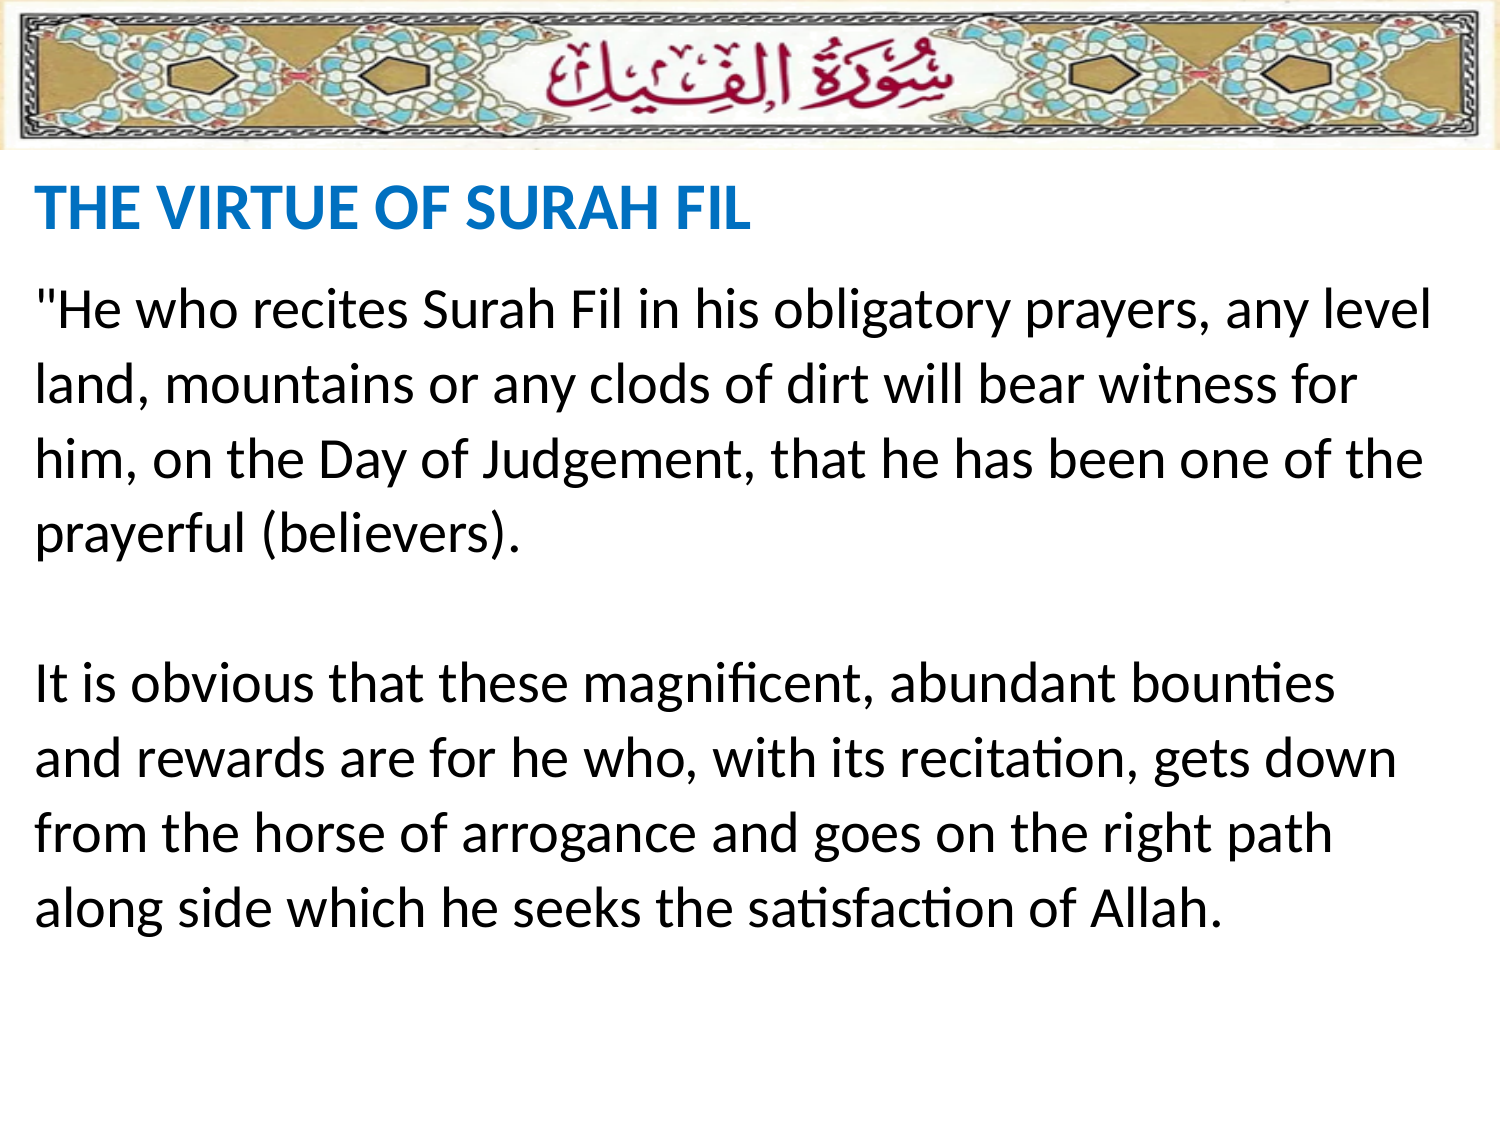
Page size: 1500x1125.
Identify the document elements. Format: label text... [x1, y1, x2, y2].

picture [0, 0, 1500, 150]
text_box "He who recites Surah Fil in his obligatory prayers, any level land, mountains or any clods of dirt will bear witness for him, on the Day of Judgement, that he has been one of the prayerful (believers). It is obvious that these magnificent, abundant bounties and rewards are for he who, with its recitation, gets down from the horse of arrogance and goes on the right path along side which he seeks the satisfaction of Allah. [19, 257, 1452, 946]
text_box THE VIRTUE OF SURAH FIL [19, 150, 1071, 251]
